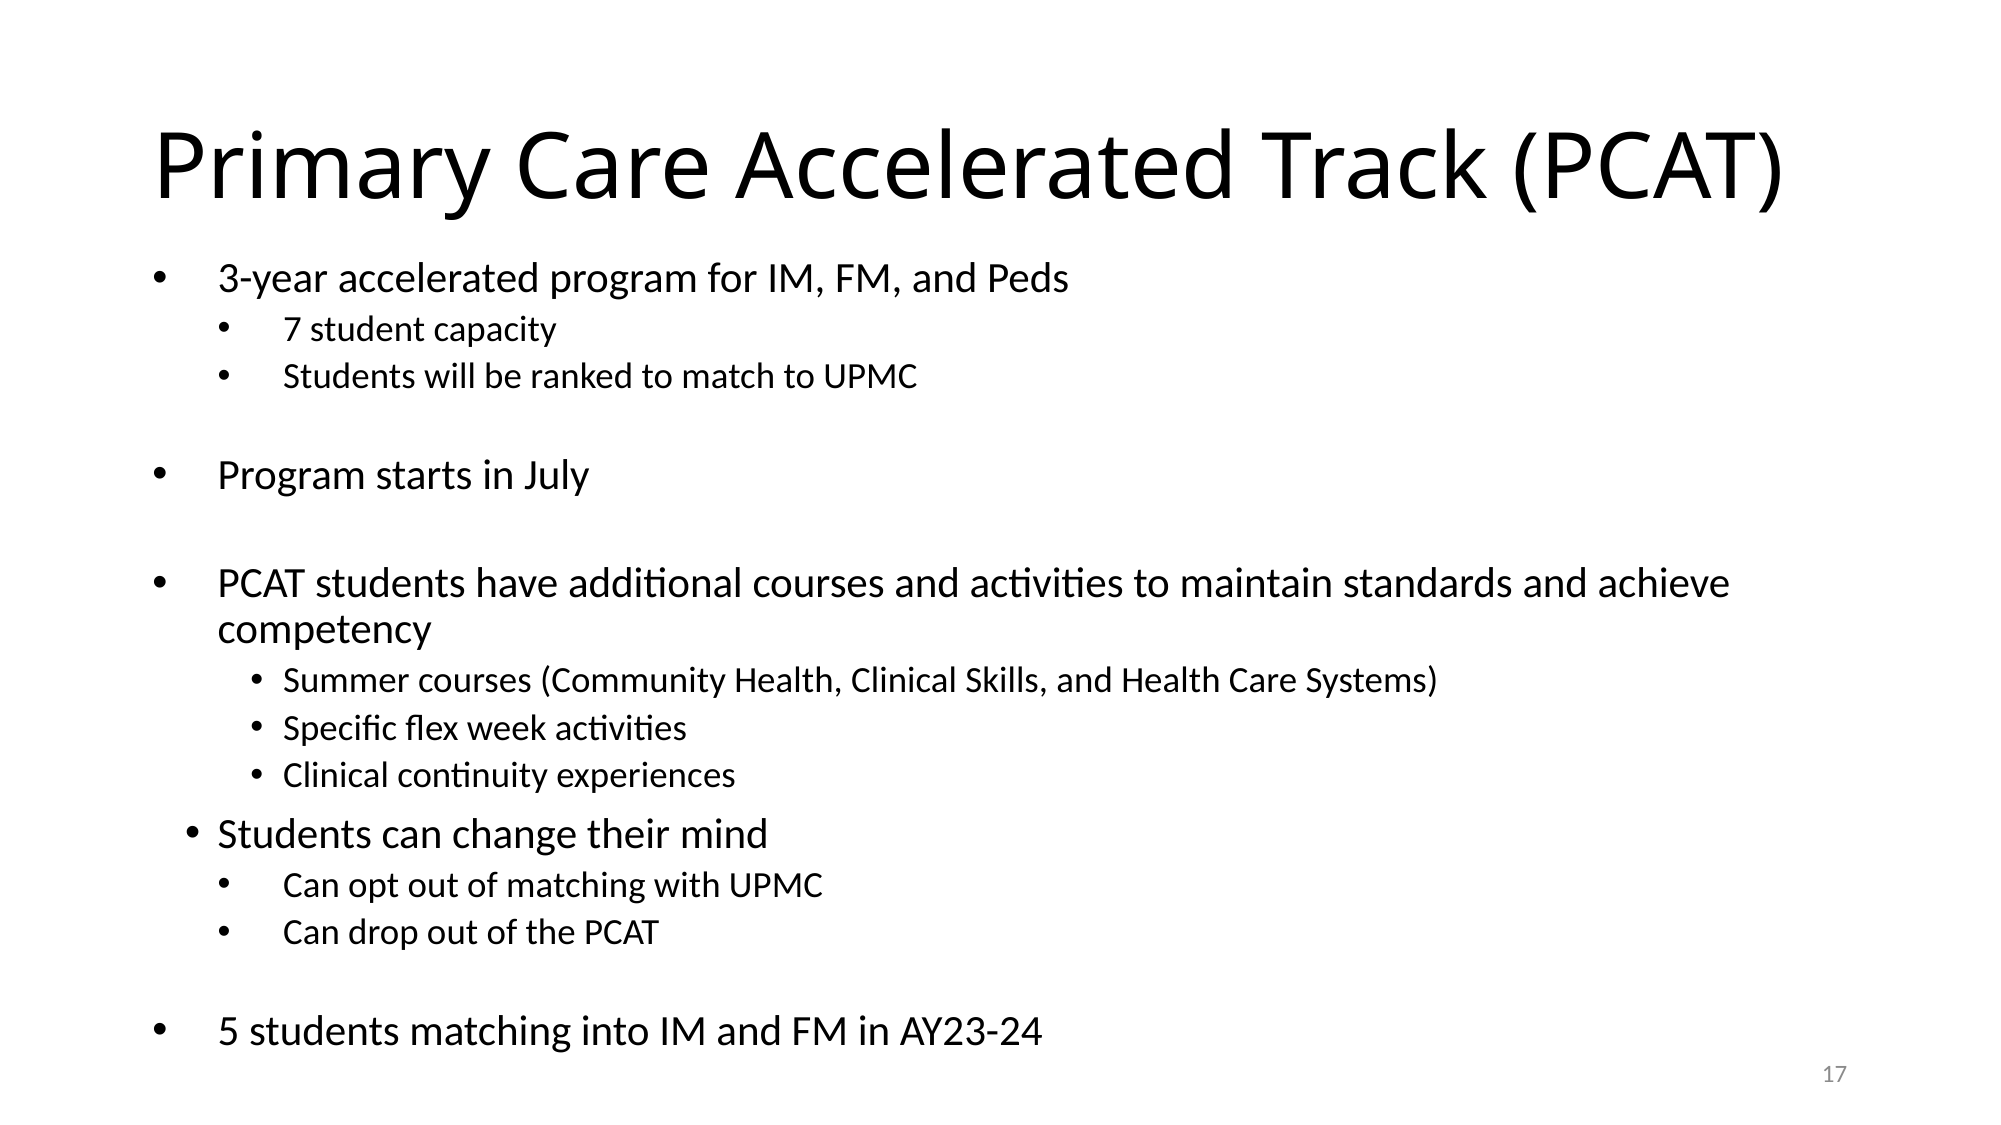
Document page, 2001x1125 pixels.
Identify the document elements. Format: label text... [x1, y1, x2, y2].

title Primary Care Accelerated Track (PCAT) [137, 59, 1863, 247]
list 3-year accelerated program for IM, FM, and Peds 7 student capacity Students will be ranked to match to UPMC Program starts in July PCAT students have additional courses and activities to maintain standards and achieve competency Summer courses (Community Health, Clinical Skills, and Health Care Systems) Specific flex week activities Clinical continuity experiences Students can change their mind Can opt out of matching with UPMC Can drop out of the PCAT 5 students matching into IM and FM in AY23-24 [137, 247, 1863, 1064]
slide_number 17 [1412, 1042, 1863, 1103]
